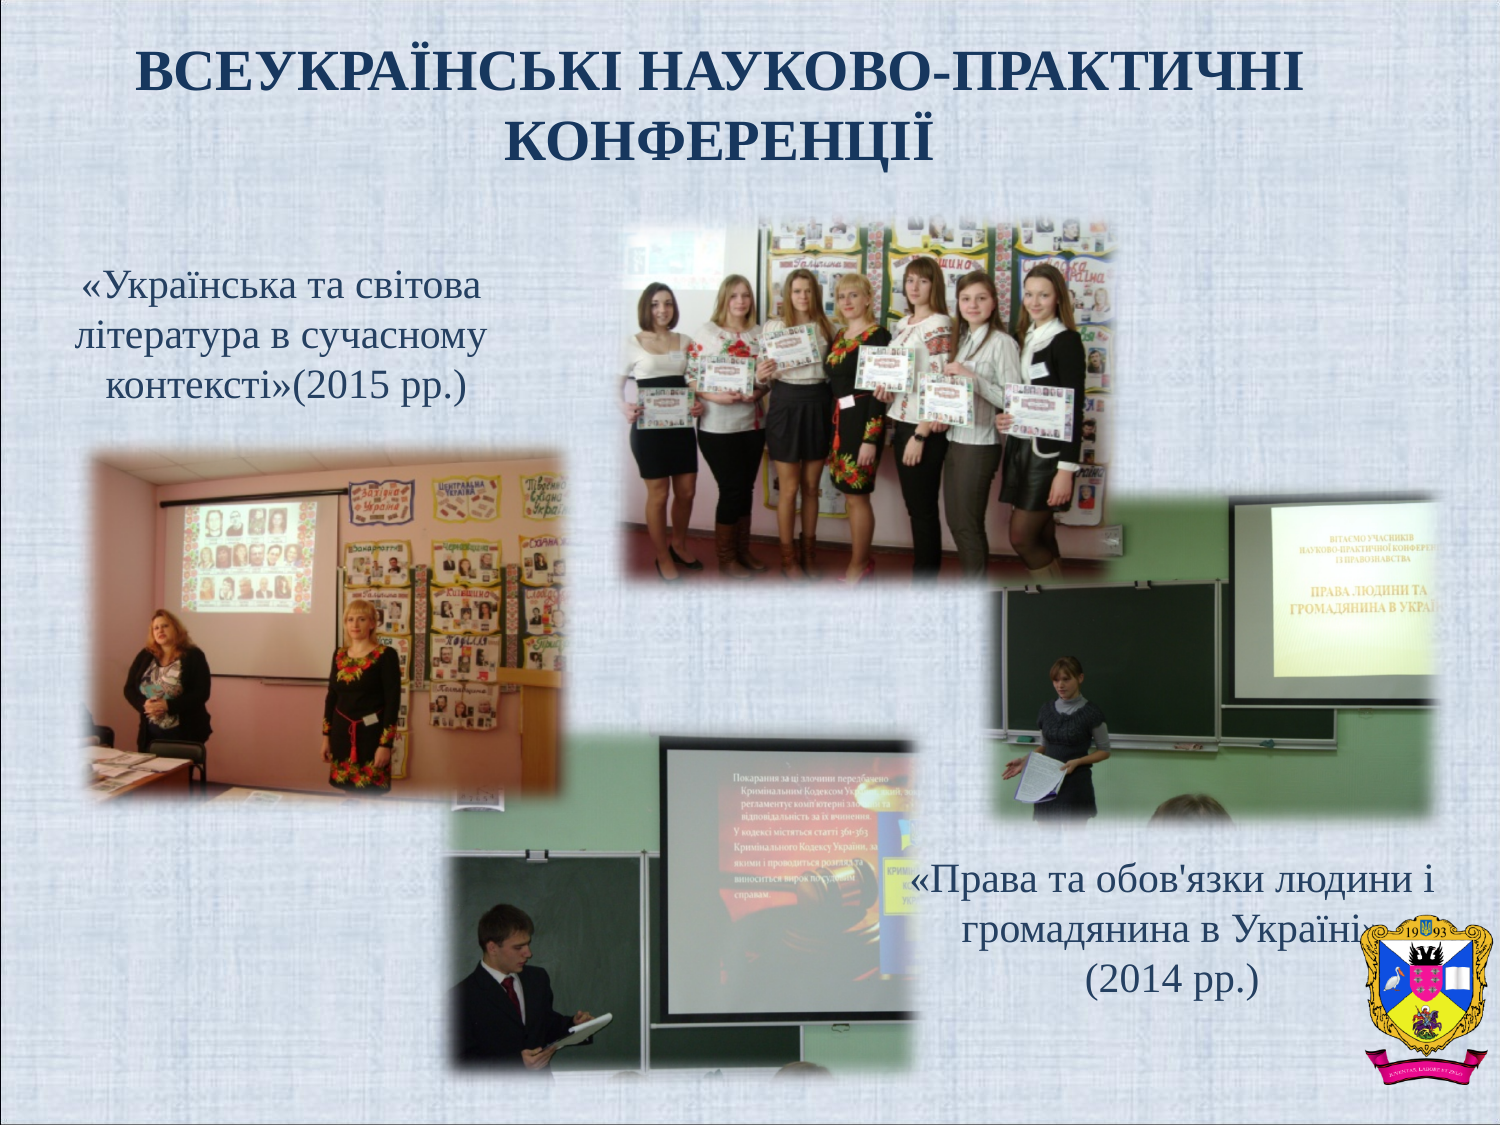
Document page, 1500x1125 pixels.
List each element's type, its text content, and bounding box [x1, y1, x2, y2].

text_box ВСЕУКРАЇНСЬКІ НАУКОВО-ПРАКТИЧНІ КОНФЕРЕНЦІЇ [0, 24, 1478, 180]
text_box «Права та обов'язки людини і громадянина в Україні» (2014 рр.) [935, 798, 1453, 1009]
text_box «Українська та світова література в сучасному контексті»(2015 рр.) [0, 180, 573, 414]
picture [0, 0, 1500, 1125]
